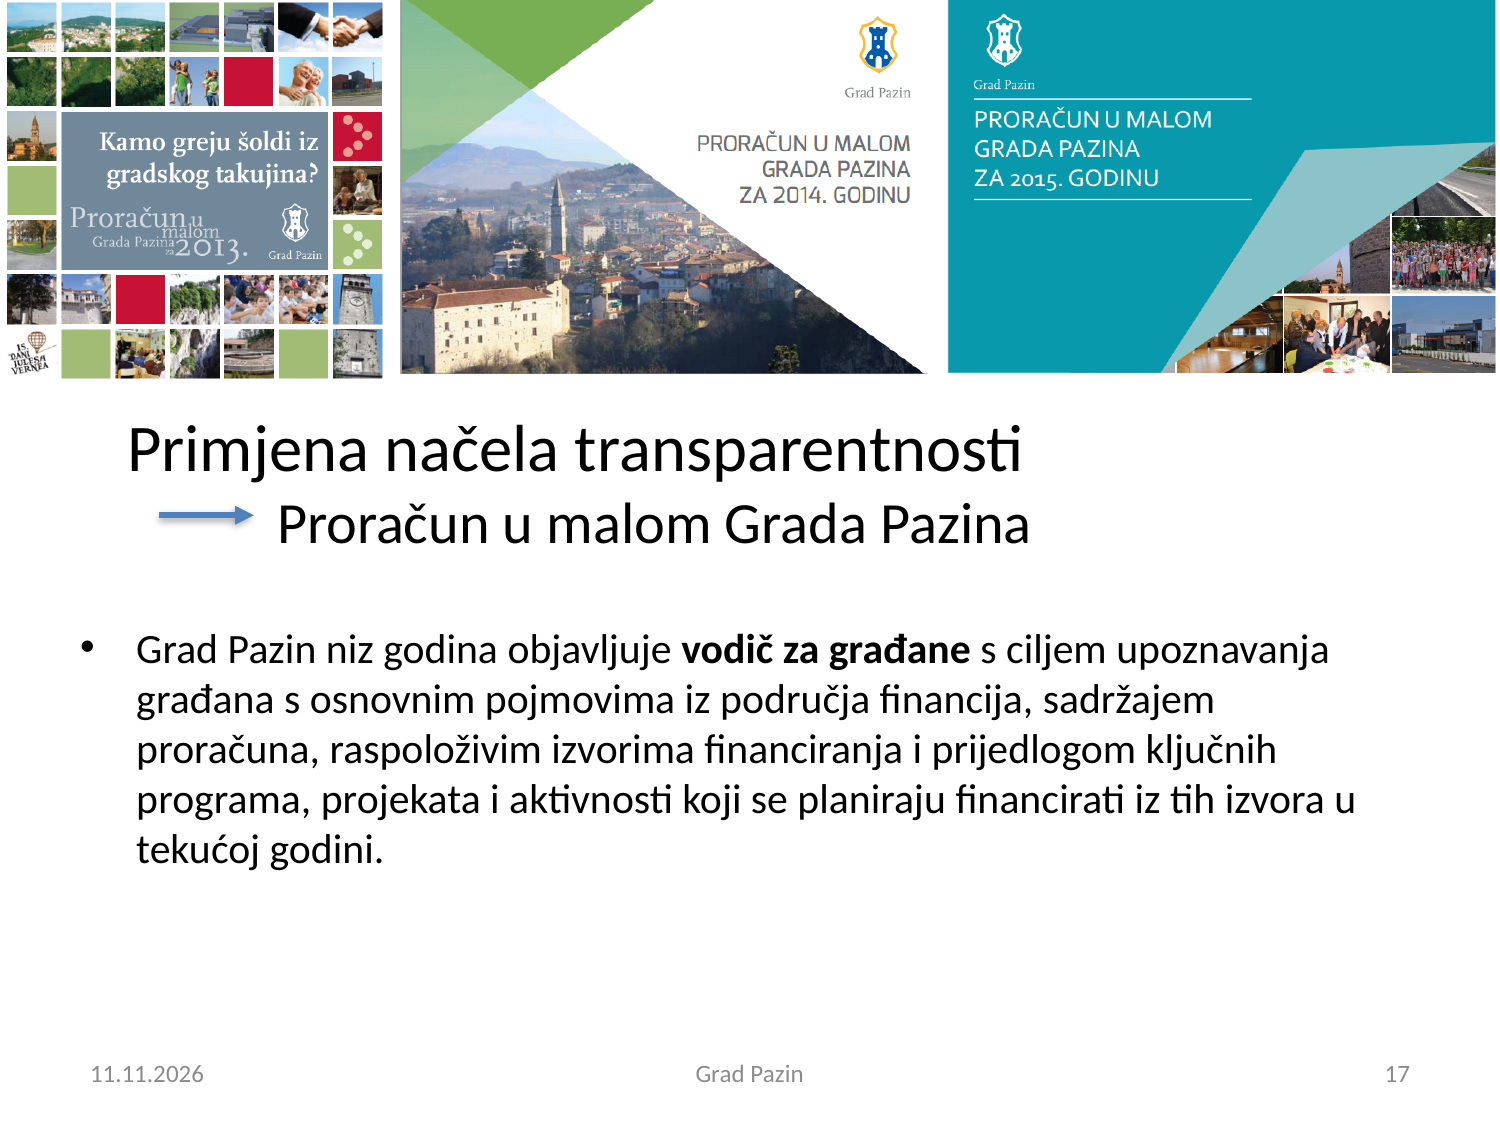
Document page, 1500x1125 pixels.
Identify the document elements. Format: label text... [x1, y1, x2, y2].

list Grad Pazin niz godina objavljuje vodič za građane s ciljem upoznavanja građana s osnovnim pojmovima iz područja financija, sadržajem proračuna, raspoloživim izvorima financiranja i prijedlogom ključnih programa, projekata i aktivnosti koji se planiraju financirati iz tih izvora u tekućoj godini. [64, 613, 1416, 744]
picture [947, 0, 1496, 374]
picture [0, 0, 390, 386]
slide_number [75, 1042, 425, 1103]
title Primjena načela transparentnosti Proračun u malom Grada Pazina [111, 426, 1463, 615]
slide_number 17 [1074, 1042, 1425, 1103]
footer Grad Pazin [512, 1042, 988, 1103]
picture [400, 0, 928, 374]
